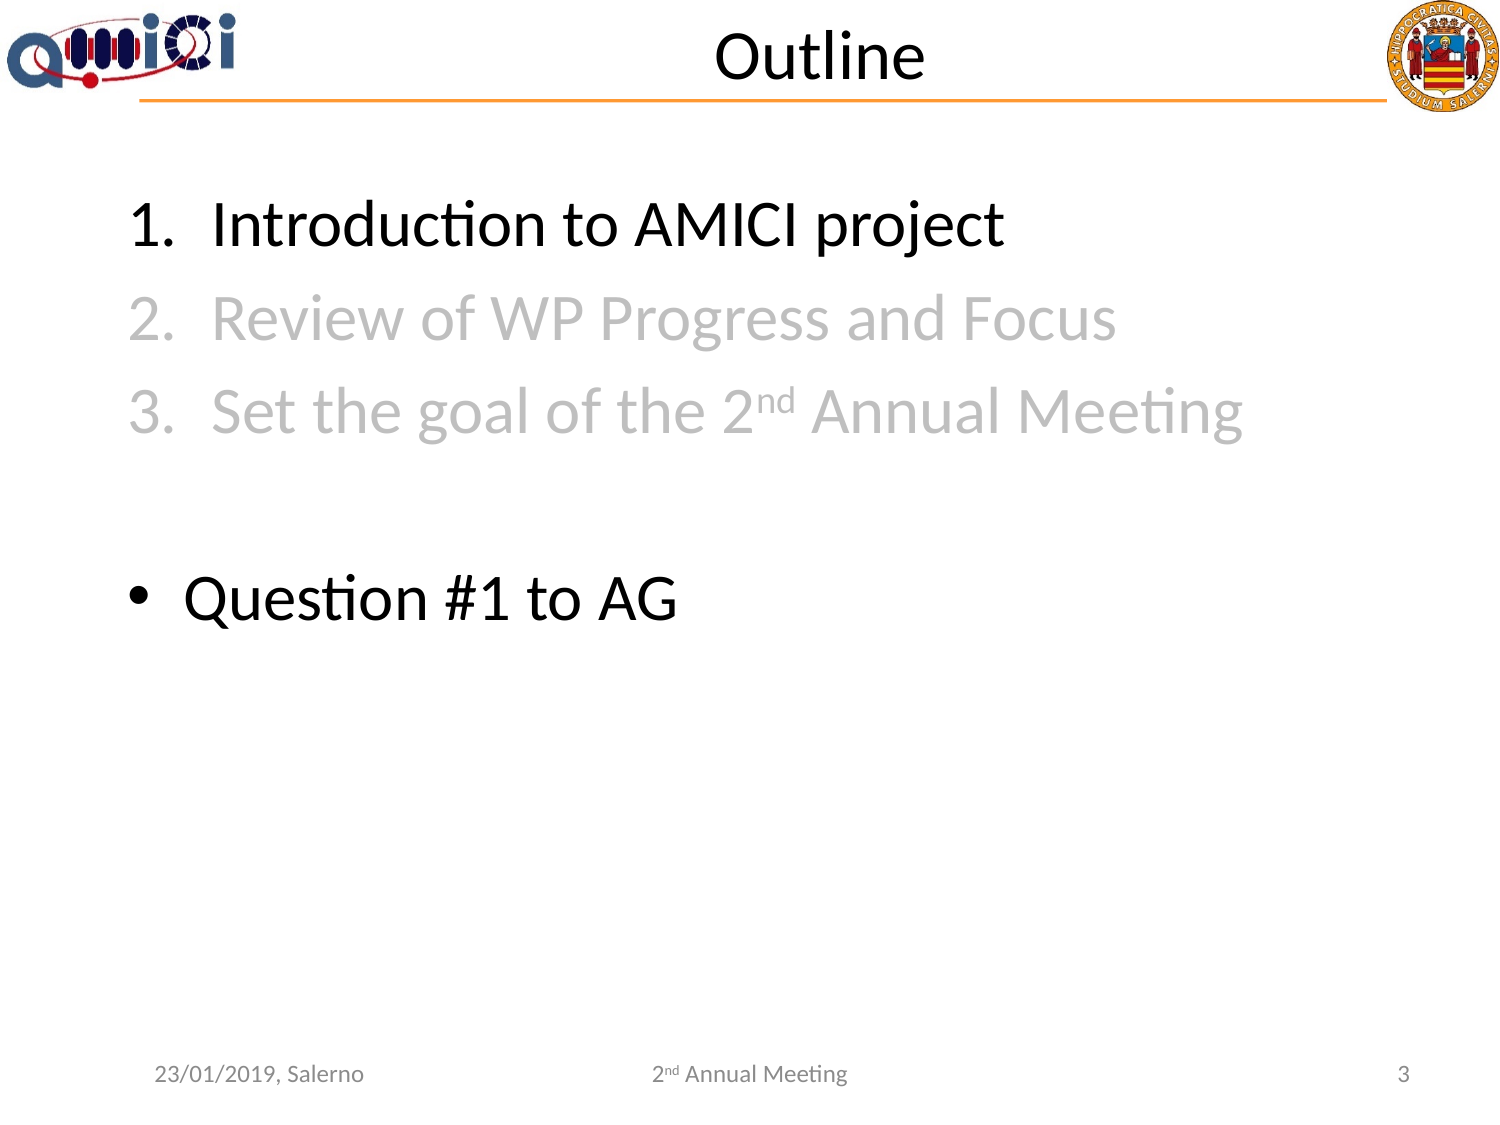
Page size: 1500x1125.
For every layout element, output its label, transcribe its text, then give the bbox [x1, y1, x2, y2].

subtitle Introduction to AMICI project Review of WP Progress and Focus Set the goal of the 2nd Annual Meeting Question #1 to AG [112, 172, 1447, 752]
picture [1387, 0, 1499, 112]
slide_number 3 [1074, 1042, 1425, 1103]
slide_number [139, 1042, 425, 1103]
picture [0, 0, 242, 96]
title Outline [242, 1, 1400, 102]
footer 2nd Annual Meeting [512, 1042, 988, 1103]
